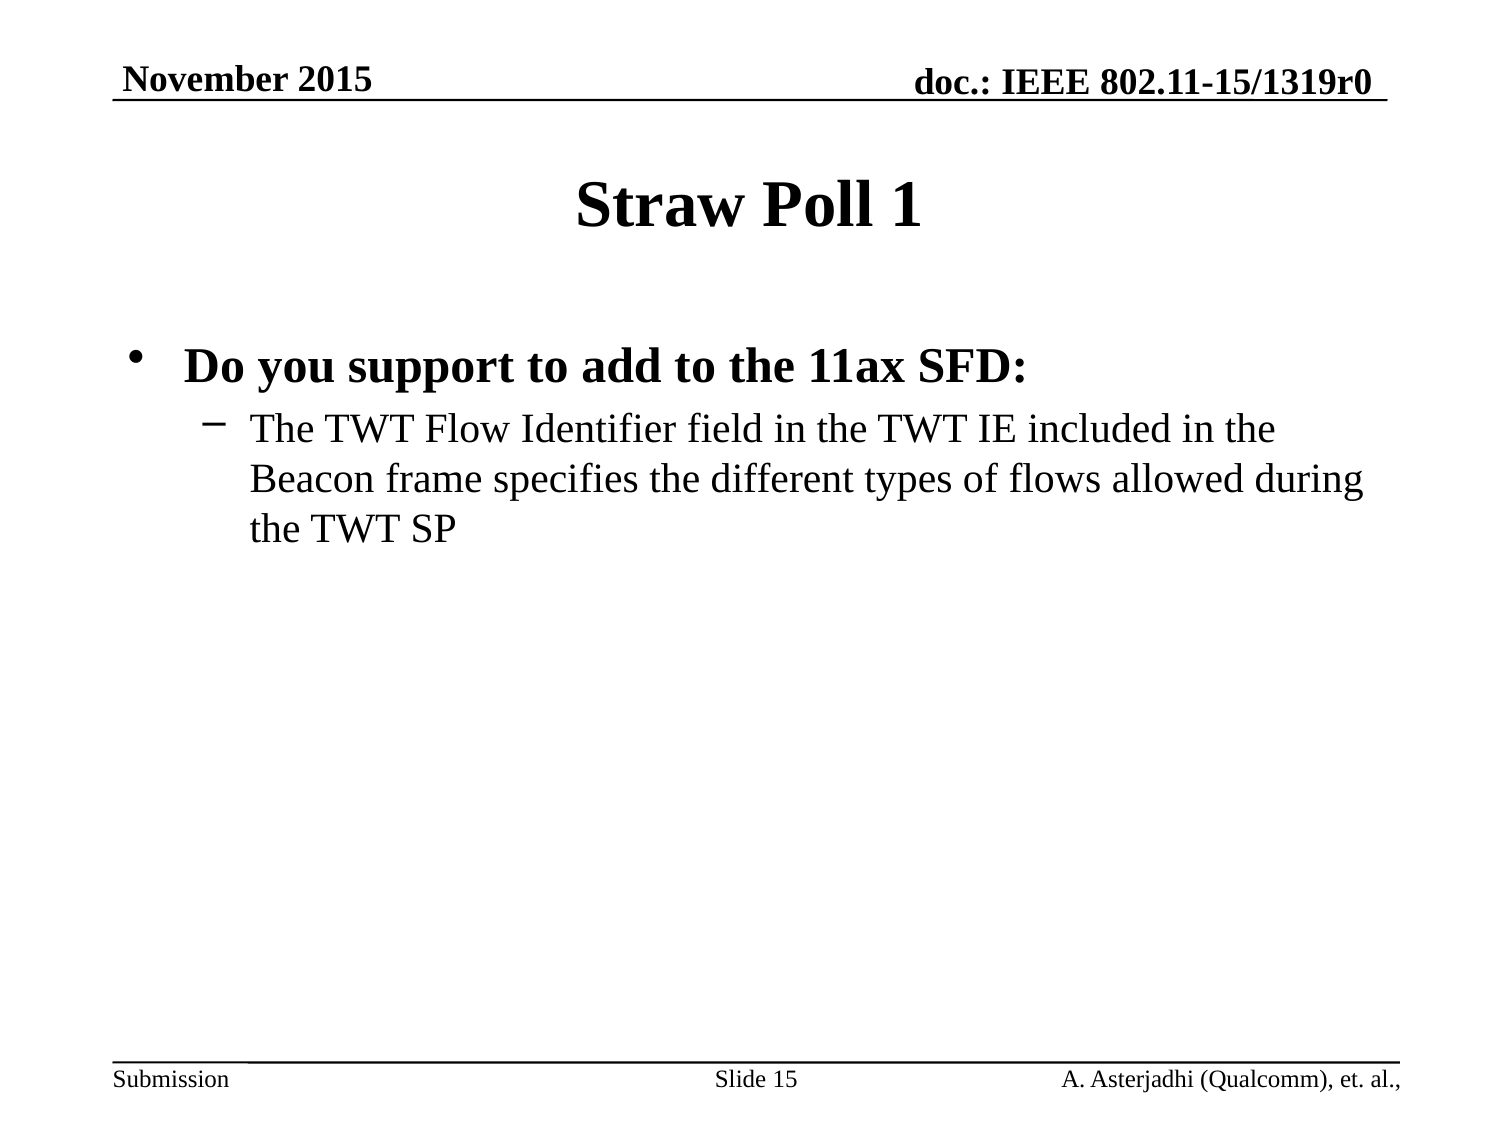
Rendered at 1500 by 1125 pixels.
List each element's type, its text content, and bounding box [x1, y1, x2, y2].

slide_number Slide 15 [712, 1061, 801, 1093]
footer A. Asterjadhi (Qualcomm), et. al., [949, 1061, 1402, 1093]
list Do you support to add to the 11ax SFD: The TWT Flow Identifier field in the TWT IE included in the Beacon frame specifies the different types of flows allowed during the TWT SP [112, 324, 1388, 1001]
title Straw Poll 1 [112, 112, 1388, 288]
